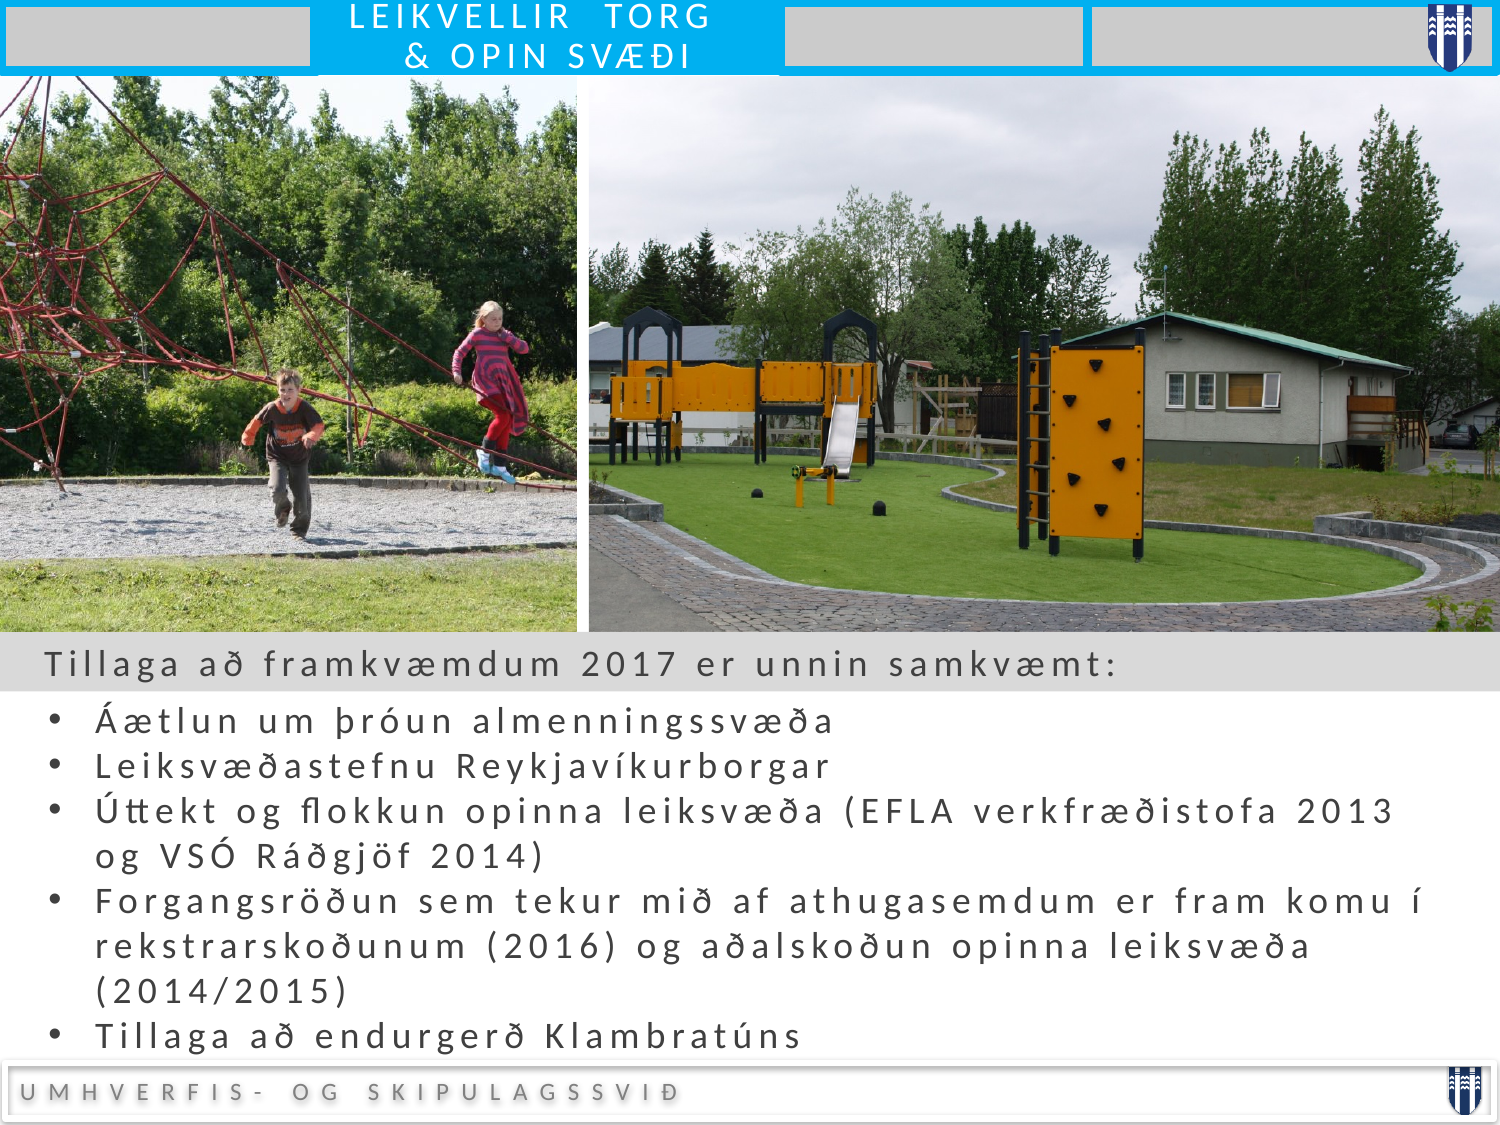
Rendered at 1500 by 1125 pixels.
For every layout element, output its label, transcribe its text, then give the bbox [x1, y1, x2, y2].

picture [0, 76, 578, 632]
text_box Tillaga að framkvæmdum 2017 er unnin samkvæmt: [0, 633, 1500, 692]
picture [588, 76, 1500, 632]
text_box Áætlun um þróun almenningssvæða Leiksvæðastefnu Reykjavíkurborgar Úttekt og flokkun opinna leiksvæða (EFLA verkfræðistofa 2013 og VSÓ Ráðgjöf 2014) Forgangsröðun sem tekur mið af athugasemdum er fram komu í rekstrarskoðunum (2016) og aðalskoðun opinna leiksvæða (2014/2015) Tillaga að endurgerð Klambratúns [0, 692, 1455, 1064]
picture [1446, 1066, 1483, 1115]
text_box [1, 2, 1497, 72]
